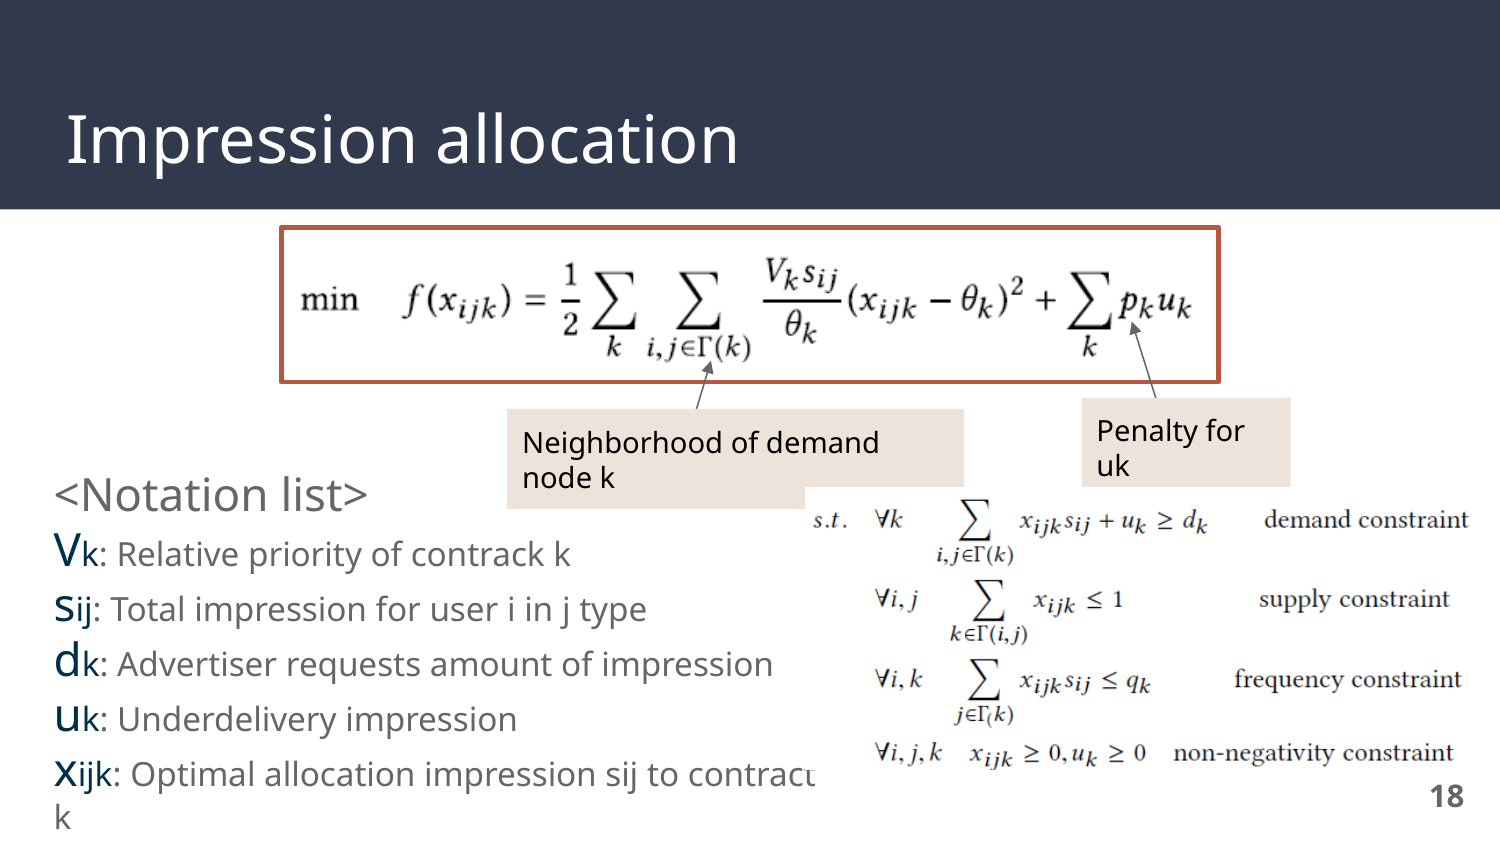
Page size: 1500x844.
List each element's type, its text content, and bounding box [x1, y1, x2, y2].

picture [283, 229, 1217, 380]
list <Notation list> Vk: Relative priority of contrack k sij: Total impression for user i in j type dk: Advertiser requests amount of impression uk: Underdelivery impression xijk: Optimal allocation impression sij to contract k [38, 451, 853, 819]
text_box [1131, 321, 1158, 403]
picture [805, 487, 1470, 770]
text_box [691, 360, 712, 425]
text_box Neighborhood of demand node k [507, 408, 965, 509]
slide_number ‹#› [1389, 764, 1480, 830]
title Impression allocation [51, 82, 1449, 185]
text_box Penalty for uk [1081, 397, 1291, 486]
